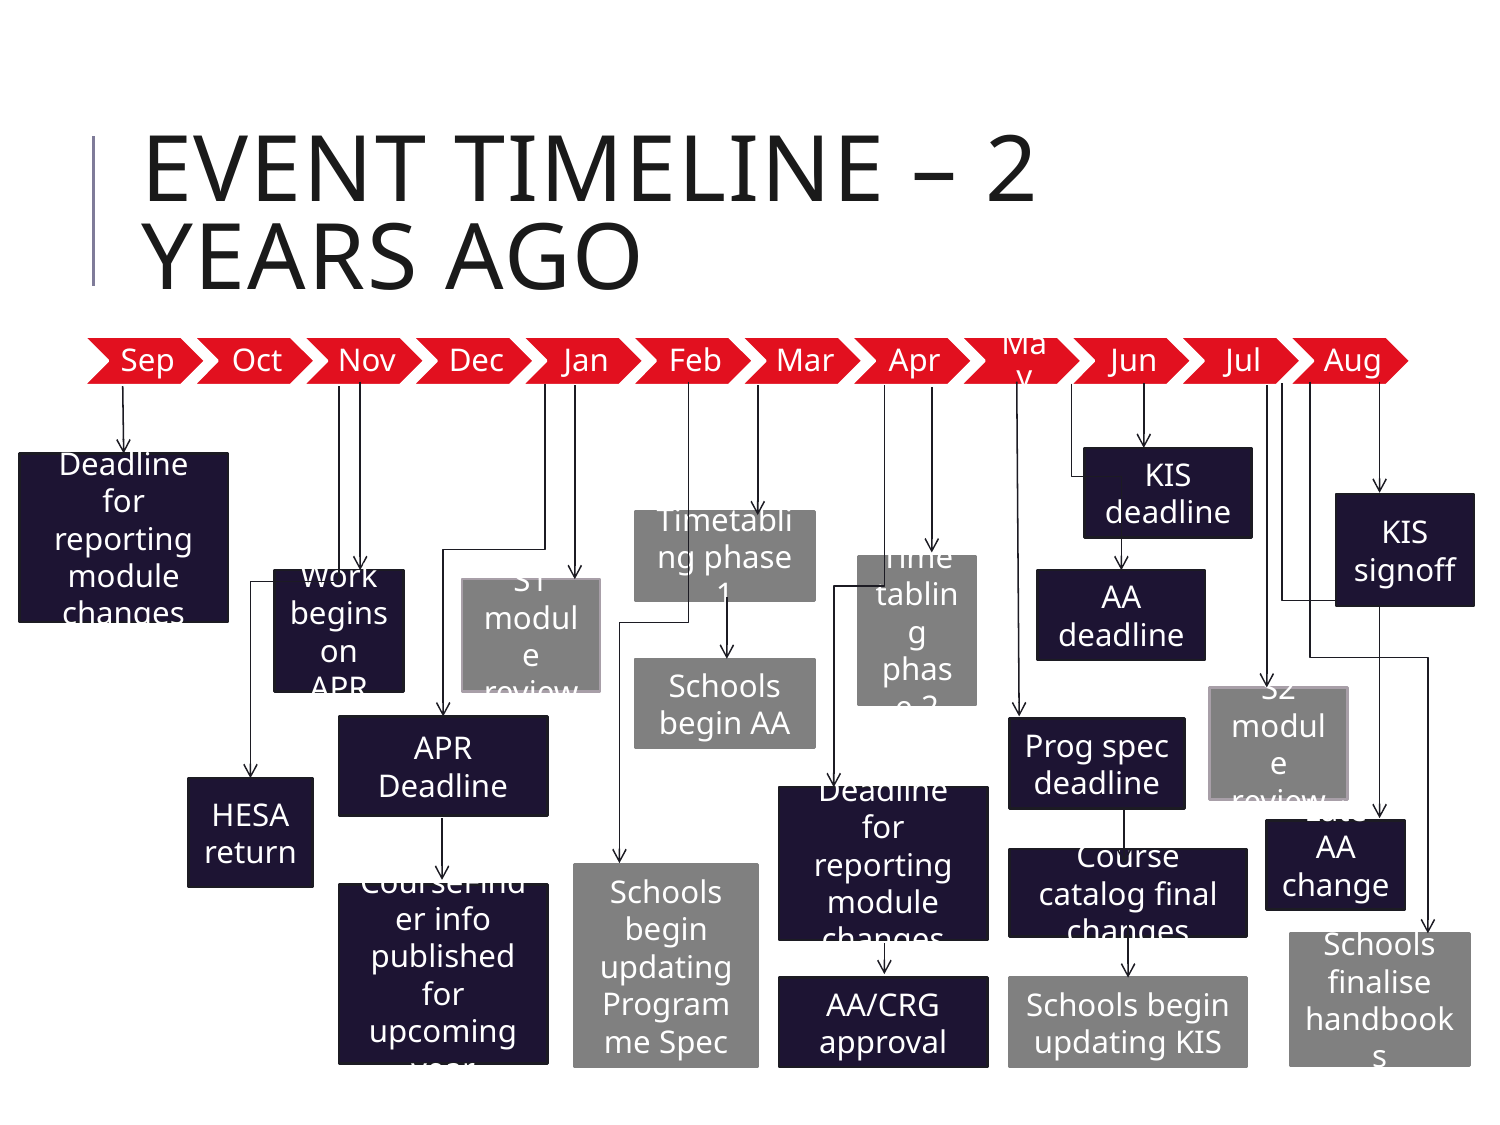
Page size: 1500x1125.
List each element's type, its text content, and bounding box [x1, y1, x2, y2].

title Event timeline – 2 years ago [126, 96, 1322, 263]
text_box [19, 267, 1475, 1068]
